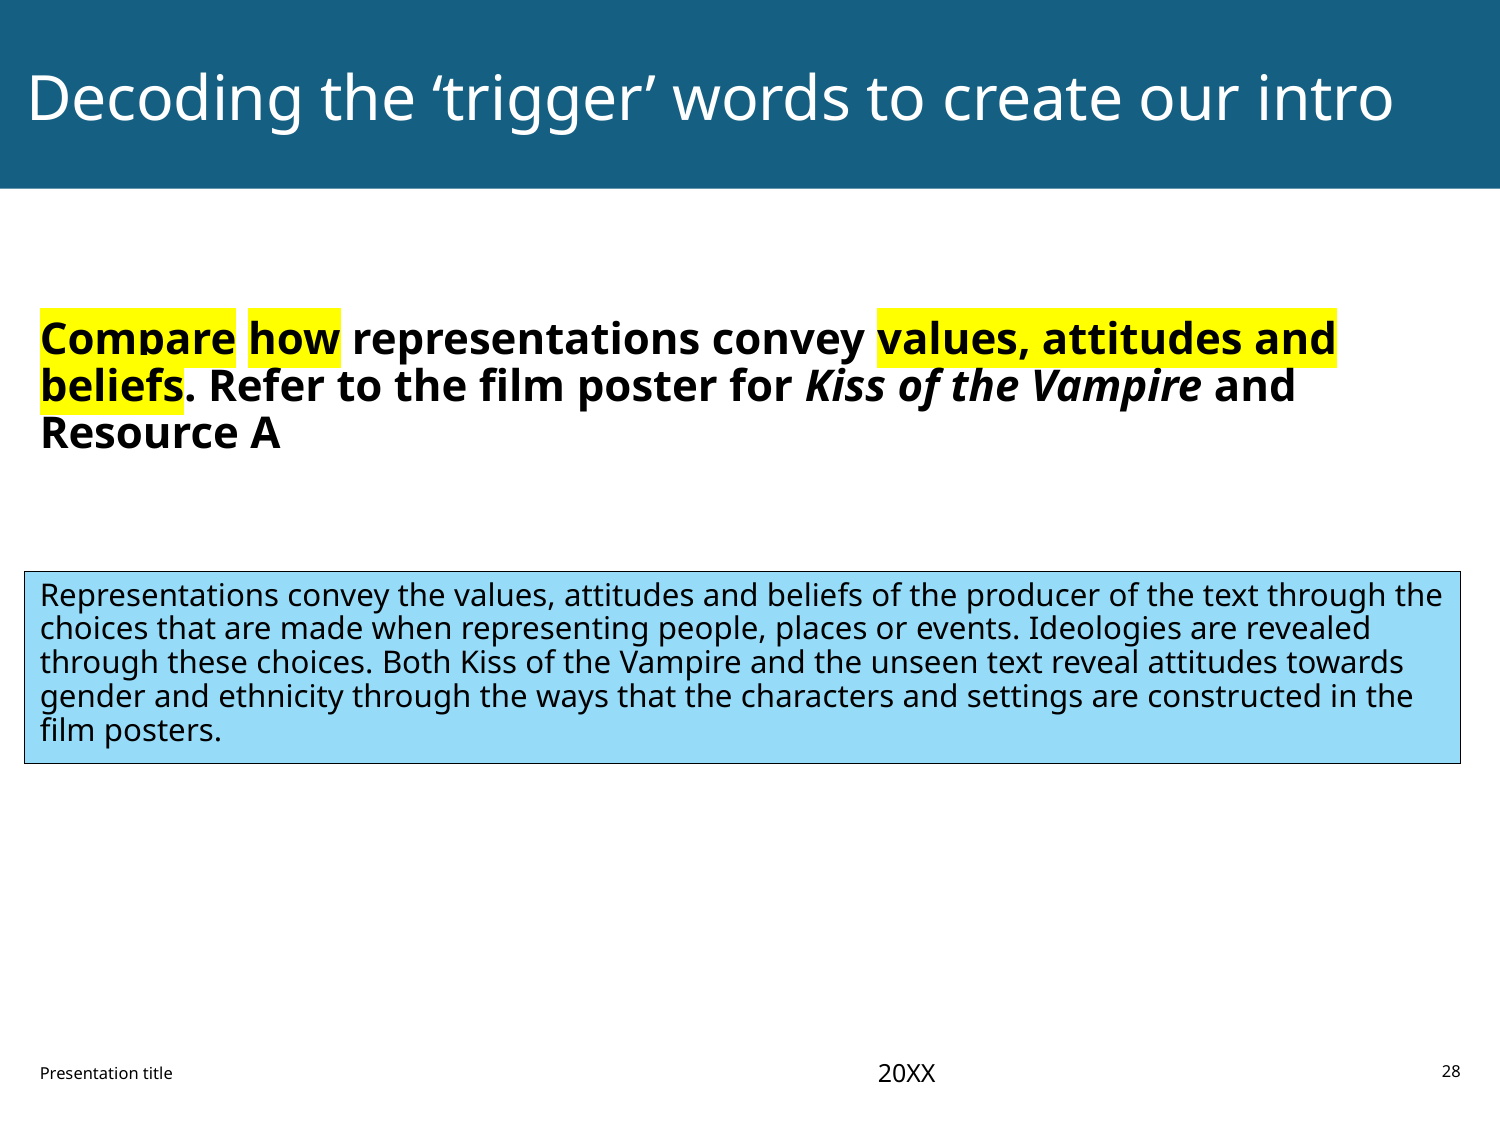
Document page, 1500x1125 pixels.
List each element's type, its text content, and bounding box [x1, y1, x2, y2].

slide_number 20XX [862, 1042, 1398, 1103]
list Compare how representations convey values, attitudes and beliefs. Refer to the film poster for Kiss of the Vampire and Resource A [24, 309, 1461, 383]
slide_number 28 [1398, 1042, 1476, 1103]
list Representations convey the values, attitudes and beliefs of the producer of the text through the choices that are made when representing people, places or events. Ideologies are revealed through these choices. Both Kiss of the Vampire and the unseen text reveal attitudes towards gender and ethnicity through the ways that the characters and settings are constructed in the film posters. [24, 571, 1461, 764]
title Decoding the ‘trigger’ words to create our intro [11, 49, 1476, 141]
footer Presentation title [24, 1042, 620, 1103]
